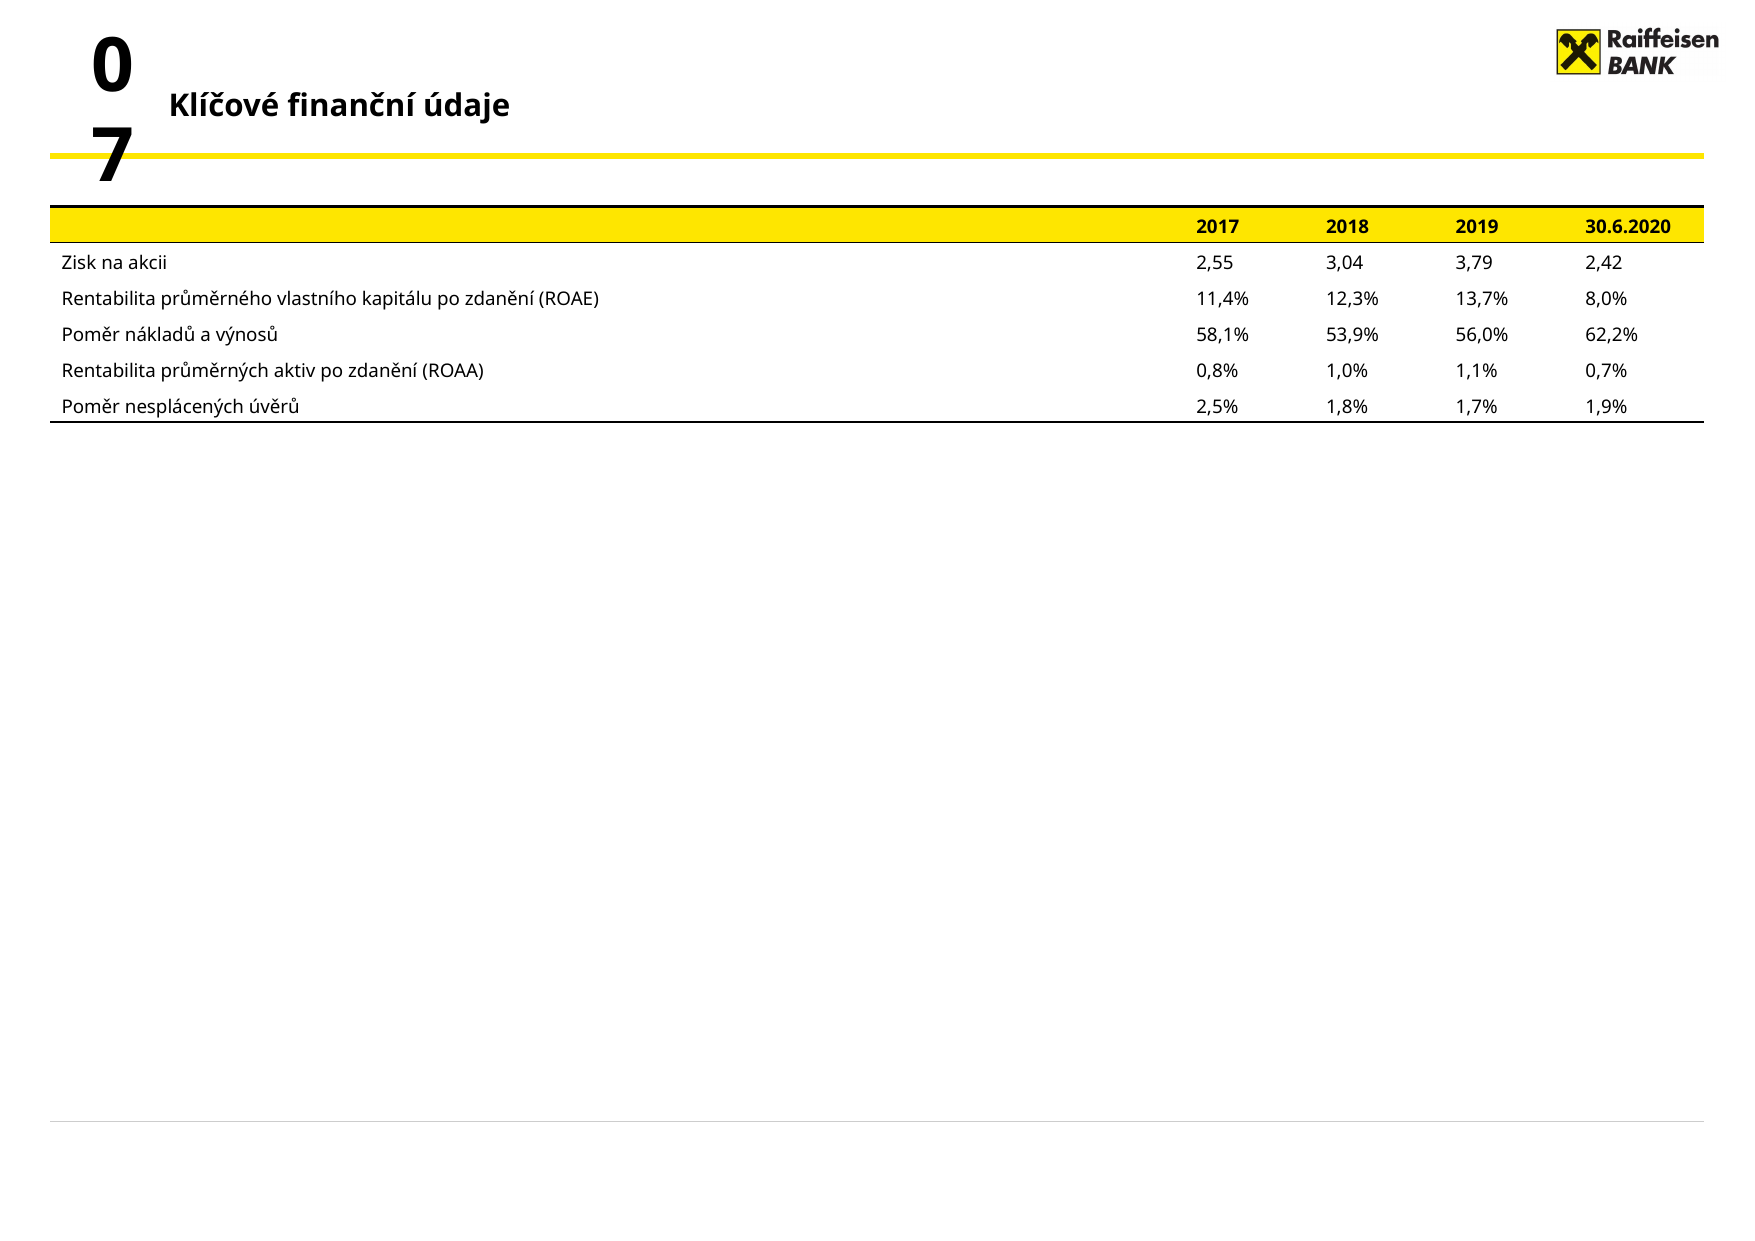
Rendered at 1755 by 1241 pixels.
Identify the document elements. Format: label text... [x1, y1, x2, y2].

table_cell 53,9% [1315, 314, 1444, 350]
picture [1550, 22, 1726, 82]
table_cell 3,04 [1315, 243, 1444, 278]
table_cell 12,3% [1315, 278, 1444, 314]
table_header 2018 [1315, 208, 1444, 242]
table_cell 3,79 [1444, 243, 1574, 278]
table_header 2019 [1444, 208, 1574, 242]
table_cell 1,0% [1315, 350, 1444, 386]
table_cell 2,42 [1574, 243, 1704, 278]
table_cell 11,4% [1185, 278, 1315, 314]
table_cell 0,7% [1574, 350, 1704, 386]
table_cell 13,7% [1444, 278, 1574, 314]
table_header [50, 208, 1185, 242]
table_cell 0,8% [1185, 350, 1315, 386]
table_cell 1,8% [1315, 386, 1444, 421]
table_cell Rentabilita průměrných aktiv po zdanění (ROAA) [50, 350, 1185, 386]
table_cell 2,55 [1185, 243, 1315, 278]
table_cell 62,2% [1574, 314, 1704, 350]
title Klíčové finanční údaje [168, 70, 1418, 142]
table_cell 8,0% [1574, 278, 1704, 314]
table_cell 56,0% [1444, 314, 1574, 350]
table_cell 1,9% [1574, 386, 1704, 421]
table_cell Poměr nesplácených úvěrů [50, 386, 1185, 421]
table_cell 2,5% [1185, 386, 1315, 421]
table_cell 1,7% [1444, 386, 1574, 421]
table_cell Poměr nákladů a výnosů [50, 314, 1185, 350]
table_header 30.6.2020 [1574, 208, 1704, 242]
table_cell 1,1% [1444, 350, 1574, 386]
table_cell 58,1% [1185, 314, 1315, 350]
table_header 2017 [1185, 208, 1315, 242]
subtitle 07 [50, 70, 134, 142]
table_cell Zisk na akcii [50, 243, 1185, 278]
table_cell Rentabilita průměrného vlastního kapitálu po zdanění (ROAE) [50, 278, 1185, 314]
